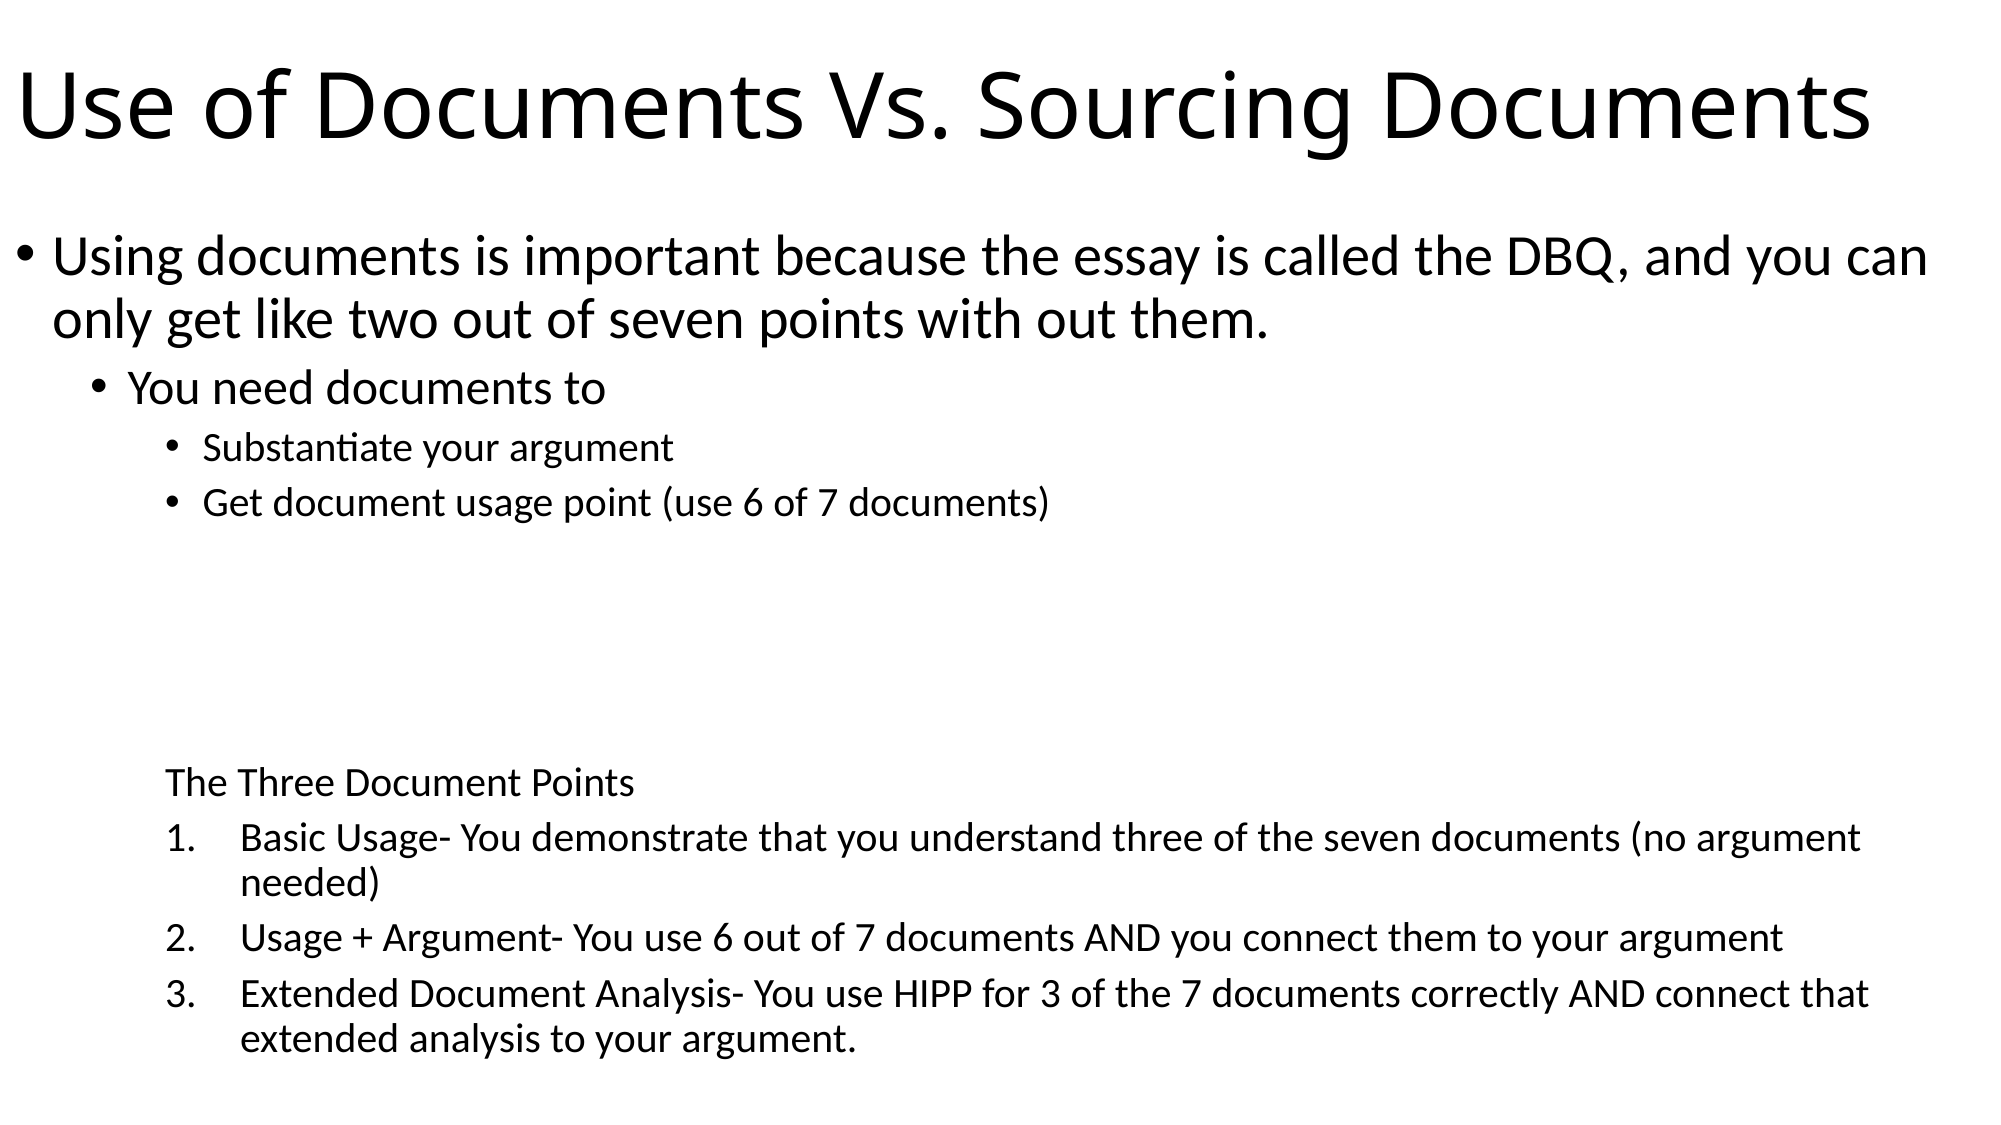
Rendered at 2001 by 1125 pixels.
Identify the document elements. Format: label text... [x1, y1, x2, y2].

list Using documents is important because the essay is called the DBQ, and you can only get like two out of seven points with out them. You need documents to Substantiate your argument Get document usage point (use 6 of 7 documents) The Three Document Points Basic Usage- You demonstrate that you understand three of the seven documents (no argument needed) Usage + Argument- You use 6 out of 7 documents AND you connect them to your argument Extended Document Analysis- You use HIPP for 3 of the 7 documents correctly AND connect that extended analysis to your argument. [0, 217, 2000, 1125]
title Use of Documents Vs. Sourcing Documents [0, 0, 2000, 217]
